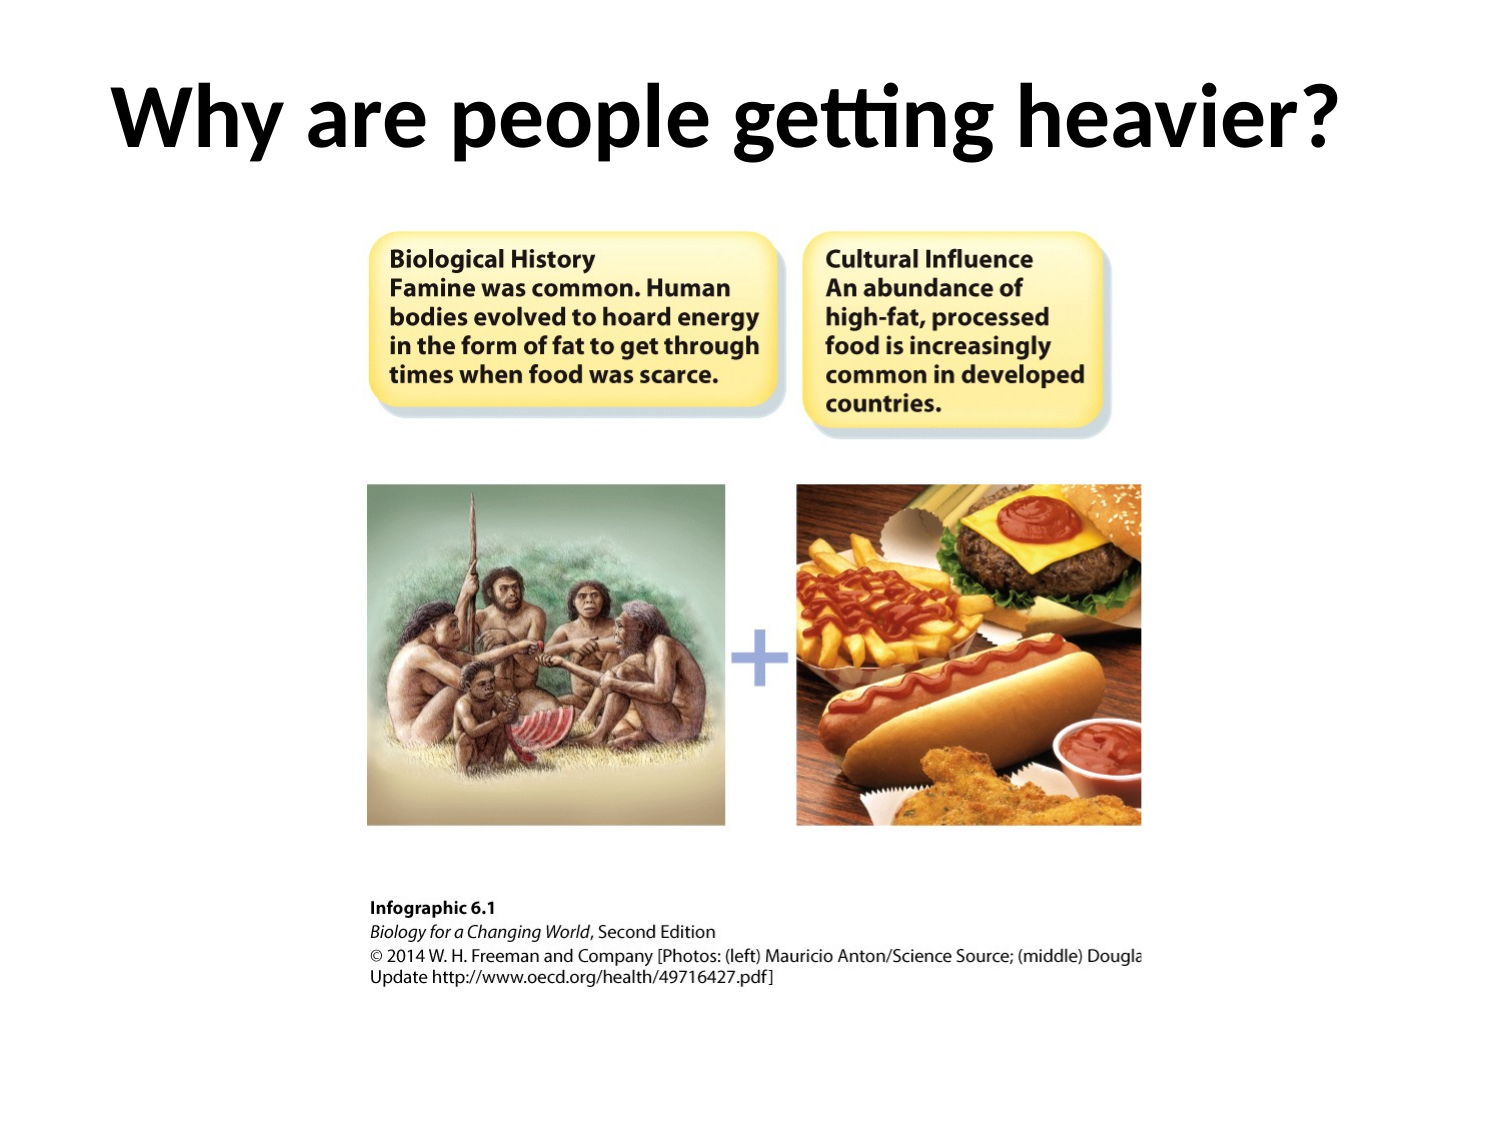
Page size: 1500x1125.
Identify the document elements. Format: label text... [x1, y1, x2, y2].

title Why are people getting heavier? [62, 4, 1413, 217]
picture [362, 224, 1142, 996]
